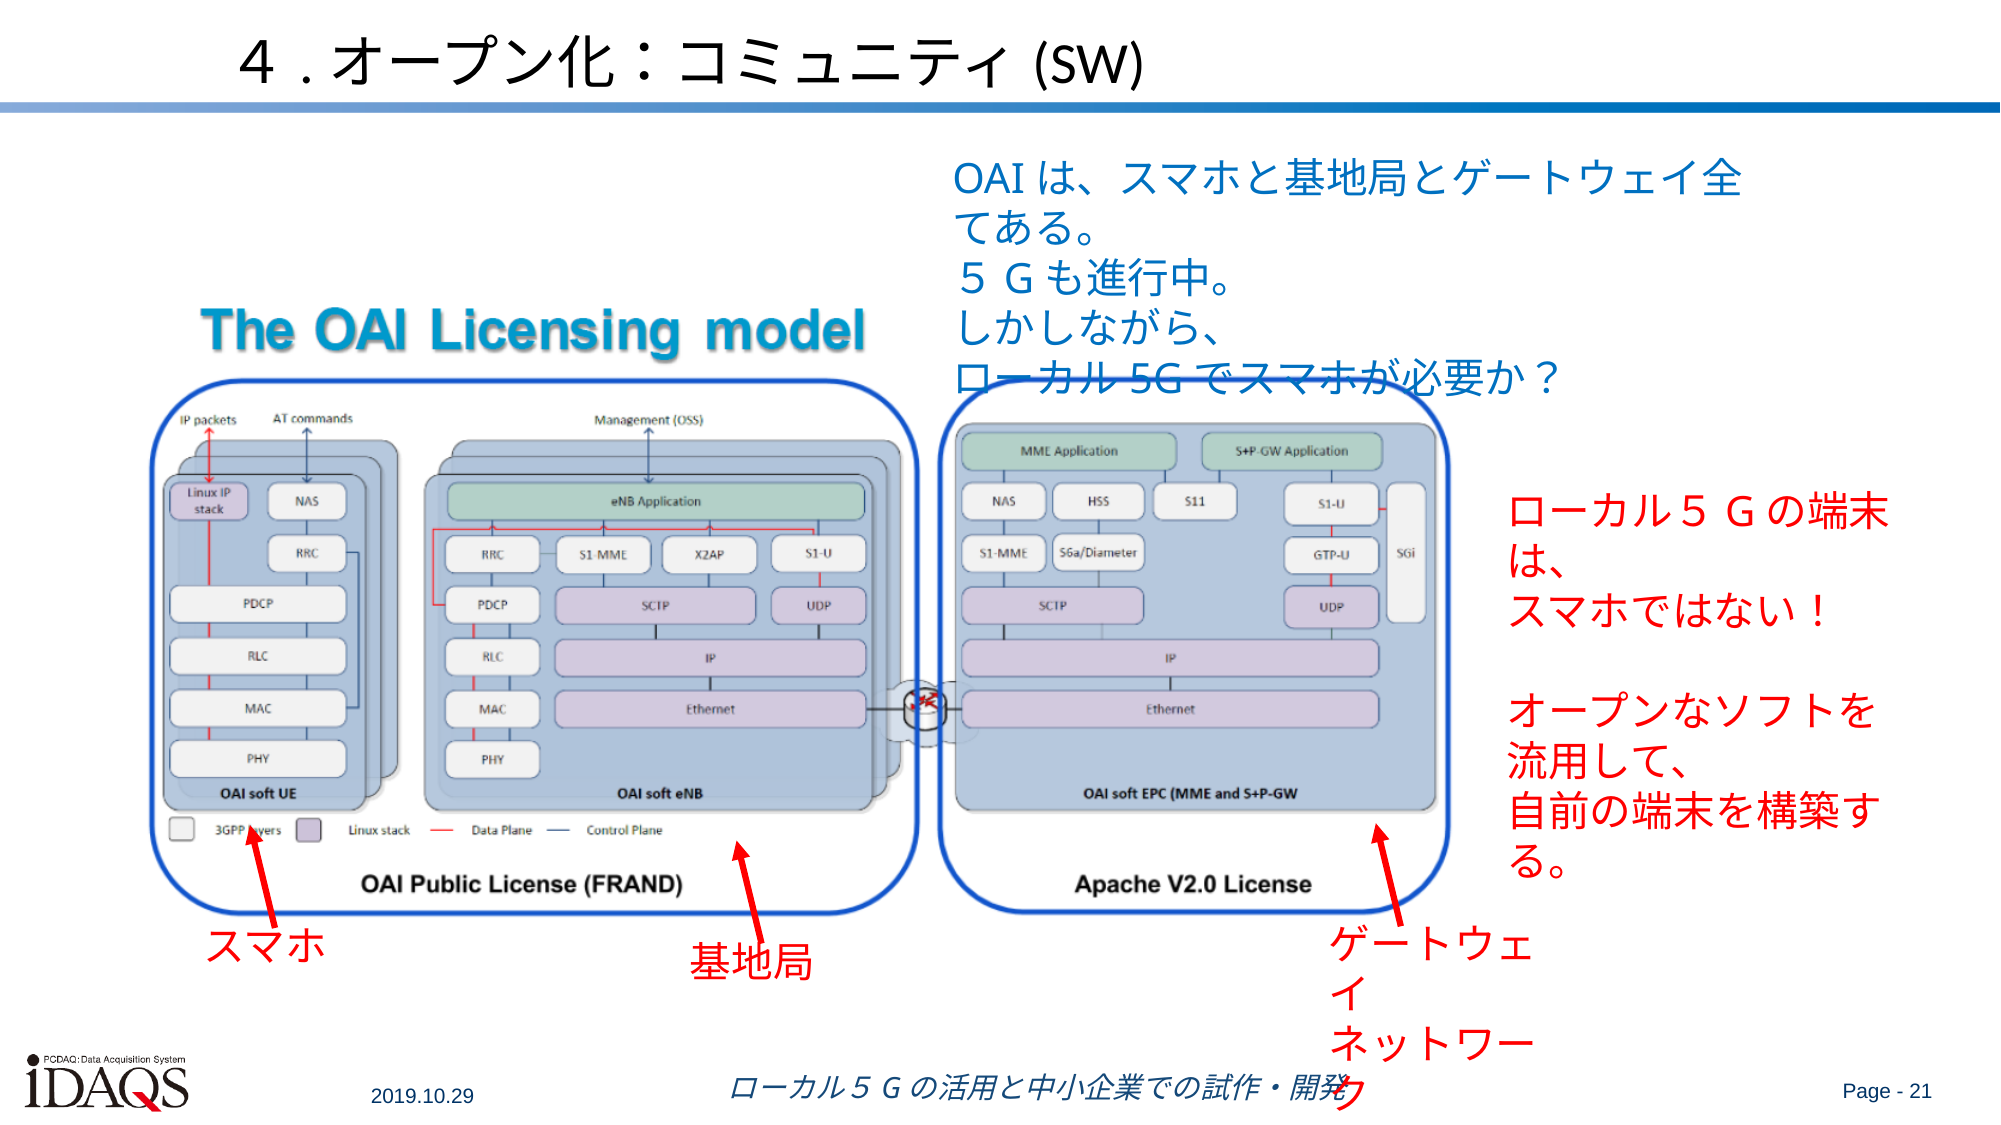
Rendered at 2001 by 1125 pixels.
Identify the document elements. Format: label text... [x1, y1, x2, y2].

text_box ゲートウェイ ネットワーク [1314, 910, 1563, 1125]
picture [0, 102, 225, 113]
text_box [1375, 823, 1402, 927]
picture [1313, 102, 2000, 113]
picture [21, 1050, 200, 1115]
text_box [249, 824, 276, 929]
text_box ローカル５Gの端末は、 スマホではない！ オープンなソフトを 流用して、 自前の端末を構築する。 [1491, 477, 1927, 892]
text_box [736, 840, 762, 944]
text_box スマホ [188, 937, 362, 978]
text_box OAIは、スマホと基地局とゲートウェイ全てある。 ５Gも進行中。 しかしながら、 ローカル5Gでスマホが必要か？ [937, 144, 1775, 410]
text_box 基地局 [675, 937, 849, 993]
title ４.オープン化：コミュニティ(SW) [225, 24, 1313, 213]
picture [137, 287, 1470, 929]
